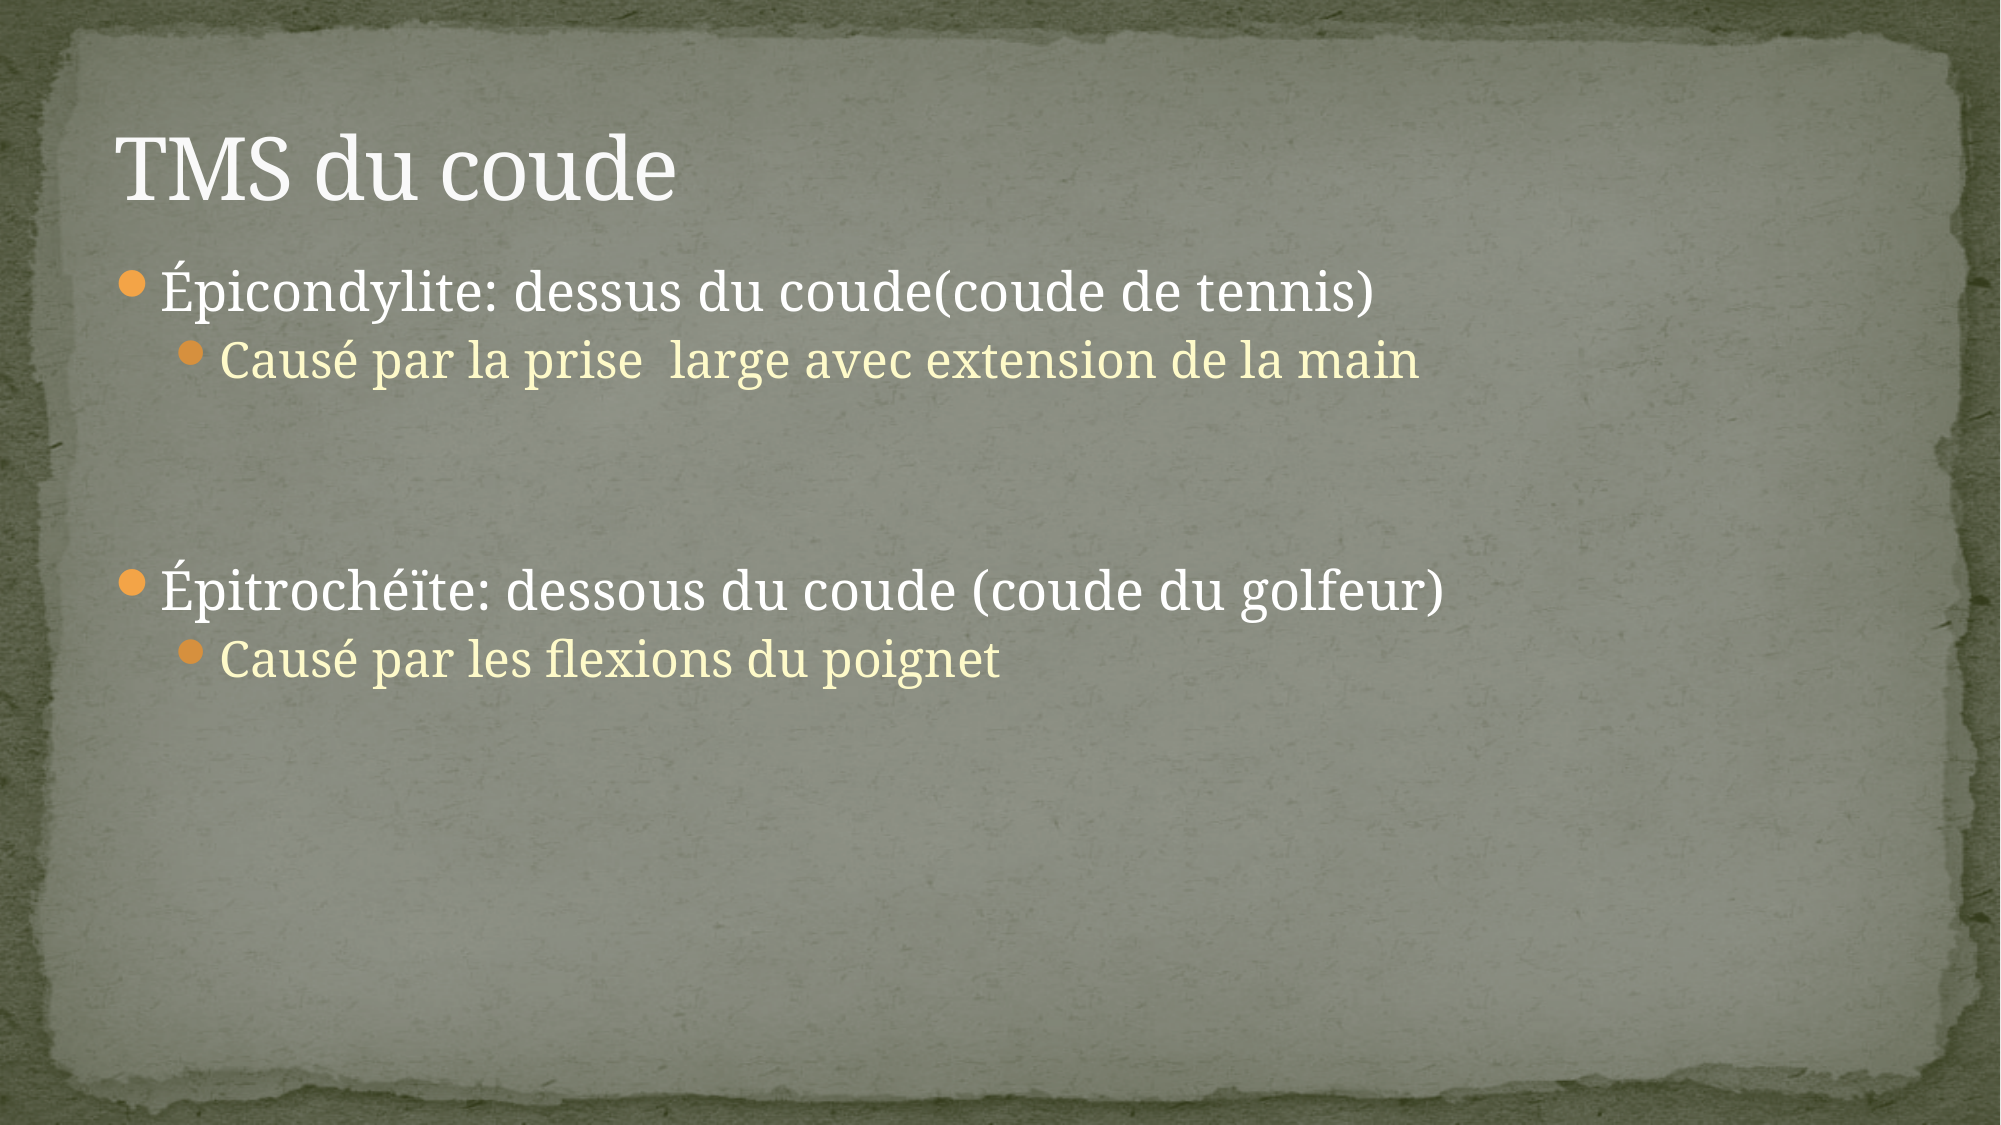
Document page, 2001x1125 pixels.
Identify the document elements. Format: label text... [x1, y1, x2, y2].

title TMS du coude [99, 24, 1900, 225]
list Épicondylite: dessus du coude(coude de tennis) Causé par la prise large avec extension de la main Épitrochéїte: dessous du coude (coude du golfeur) Causé par les flexions du poignet [99, 249, 1900, 1000]
